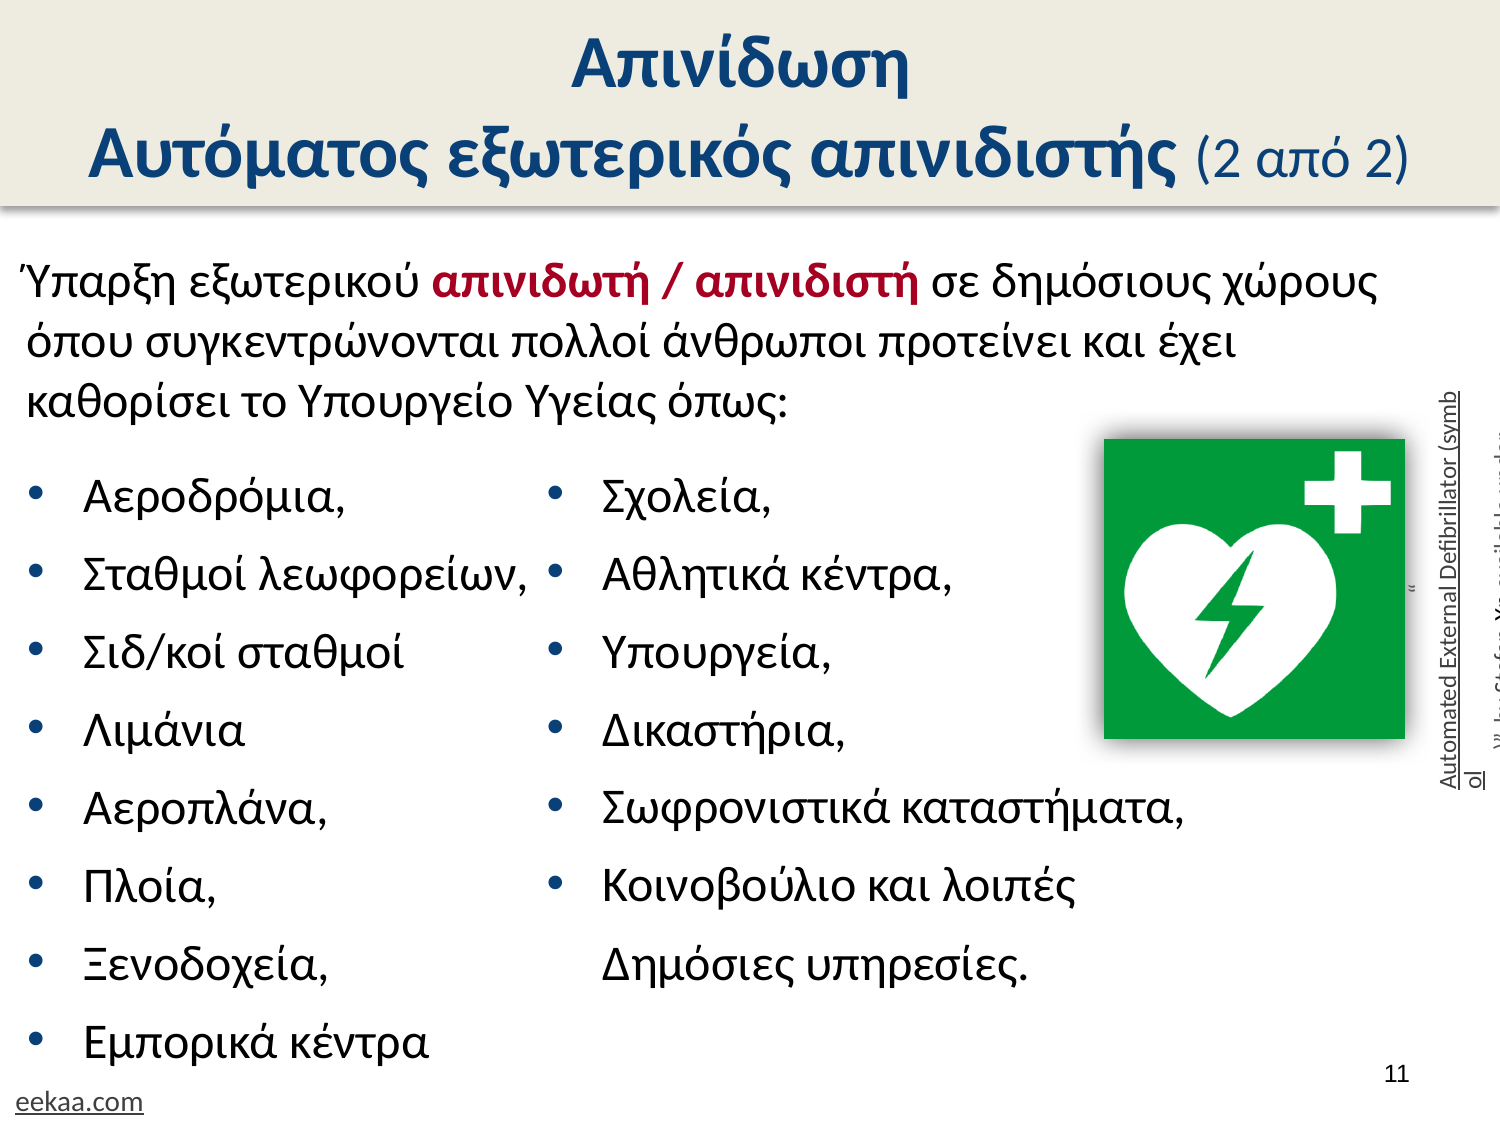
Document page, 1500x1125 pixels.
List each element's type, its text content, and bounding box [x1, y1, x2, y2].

text_box Ύπαρξη εξωτερικού απινιδωτή / απινιδιστή σε δημόσιους χώρους όπου συγκεντρώνονται πολλοί άνθρωποι προτείνει και έχει καθορίσει το Υπουργείο Υγείας όπως: [12, 239, 1442, 435]
text_box Απινίδωση Αυτόματος εξωτερικός απινιδιστής (2 από 2) [0, 0, 1500, 206]
picture [1104, 438, 1405, 740]
text_box eekaa.com [0, 1074, 159, 1125]
text_box “Automated External Defibrillator (symbol)”, by Stefan-Xp available under CC BY-SA 3.0 [1393, 373, 1500, 805]
text_box Σχολεία, Αθλητικά κέντρα, Υπουργεία, Δικαστήρια, Σωφρονιστικά καταστήματα, Κοινοβούλιο και λοιπές Δημόσιες υπηρεσίες. [531, 436, 1282, 1076]
list Αεροδρόμια, Σταθμοί λεωφορείων, Σιδ/κοί σταθμοί Λιμάνια Αεροπλάνα, Πλοία, Ξενοδοχεία, Εμπορικά κέντρα [12, 436, 580, 1125]
slide_number 10 [1074, 1042, 1425, 1103]
